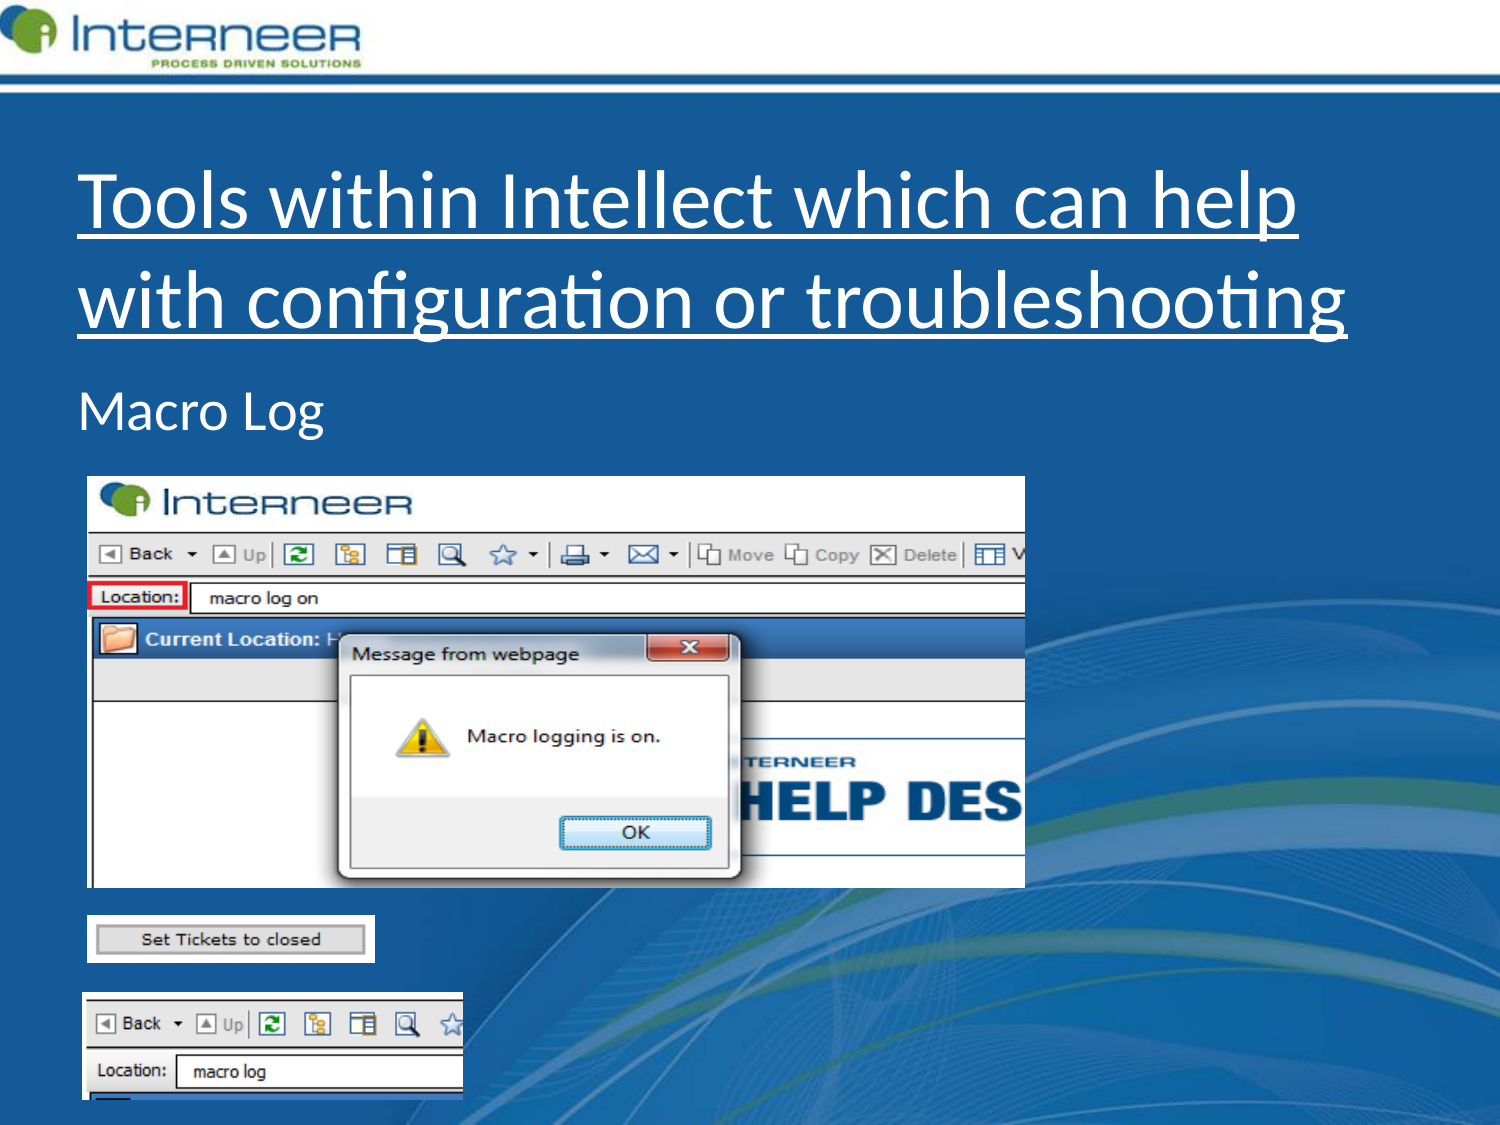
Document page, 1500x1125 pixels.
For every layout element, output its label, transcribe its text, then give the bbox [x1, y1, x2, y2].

picture [0, 0, 1500, 1125]
text_box Macro Log [62, 364, 788, 450]
text_box Tools within Intellect which can help with configuration or troubleshooting [62, 137, 1375, 353]
